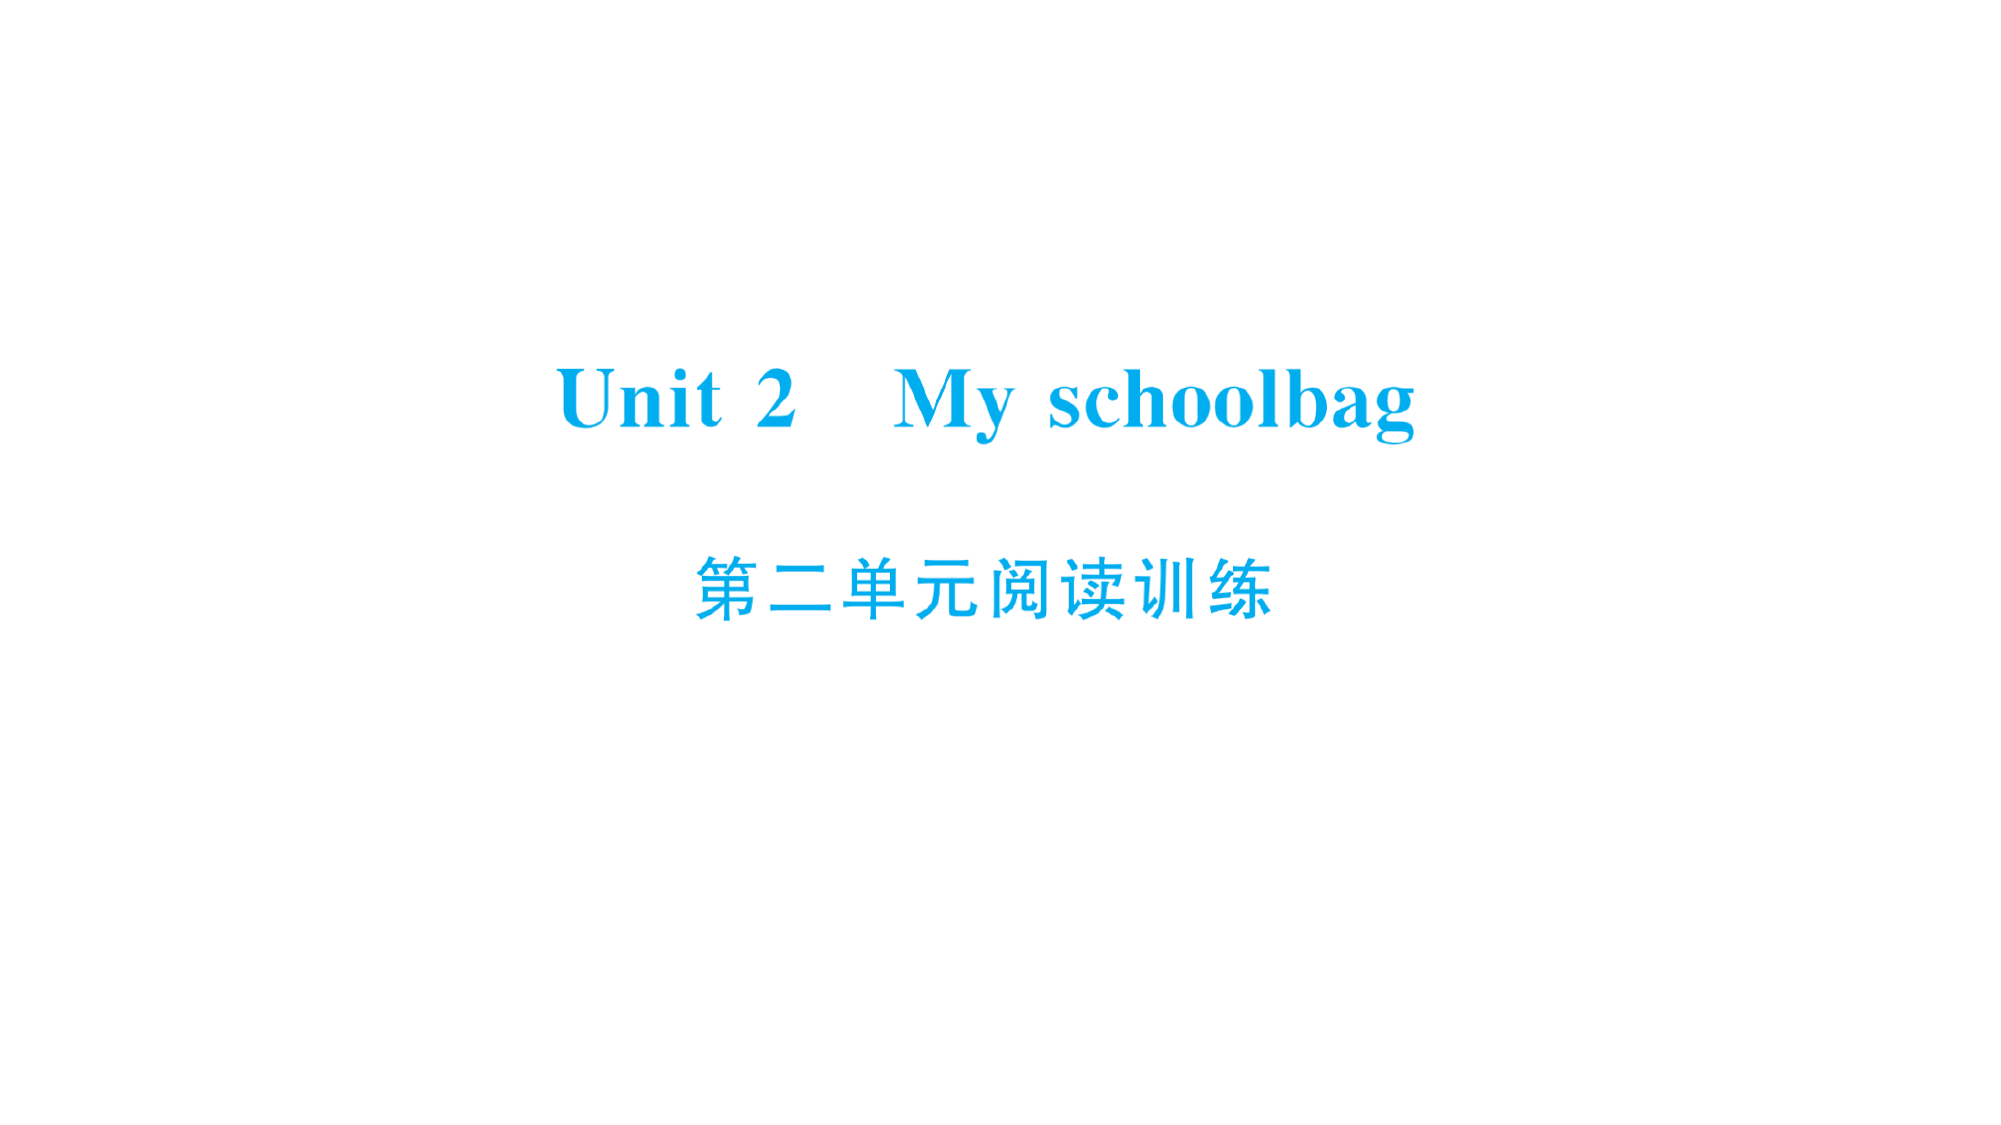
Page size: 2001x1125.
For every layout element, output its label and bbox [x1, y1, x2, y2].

picture [691, 514, 1318, 648]
picture [551, 335, 1458, 477]
